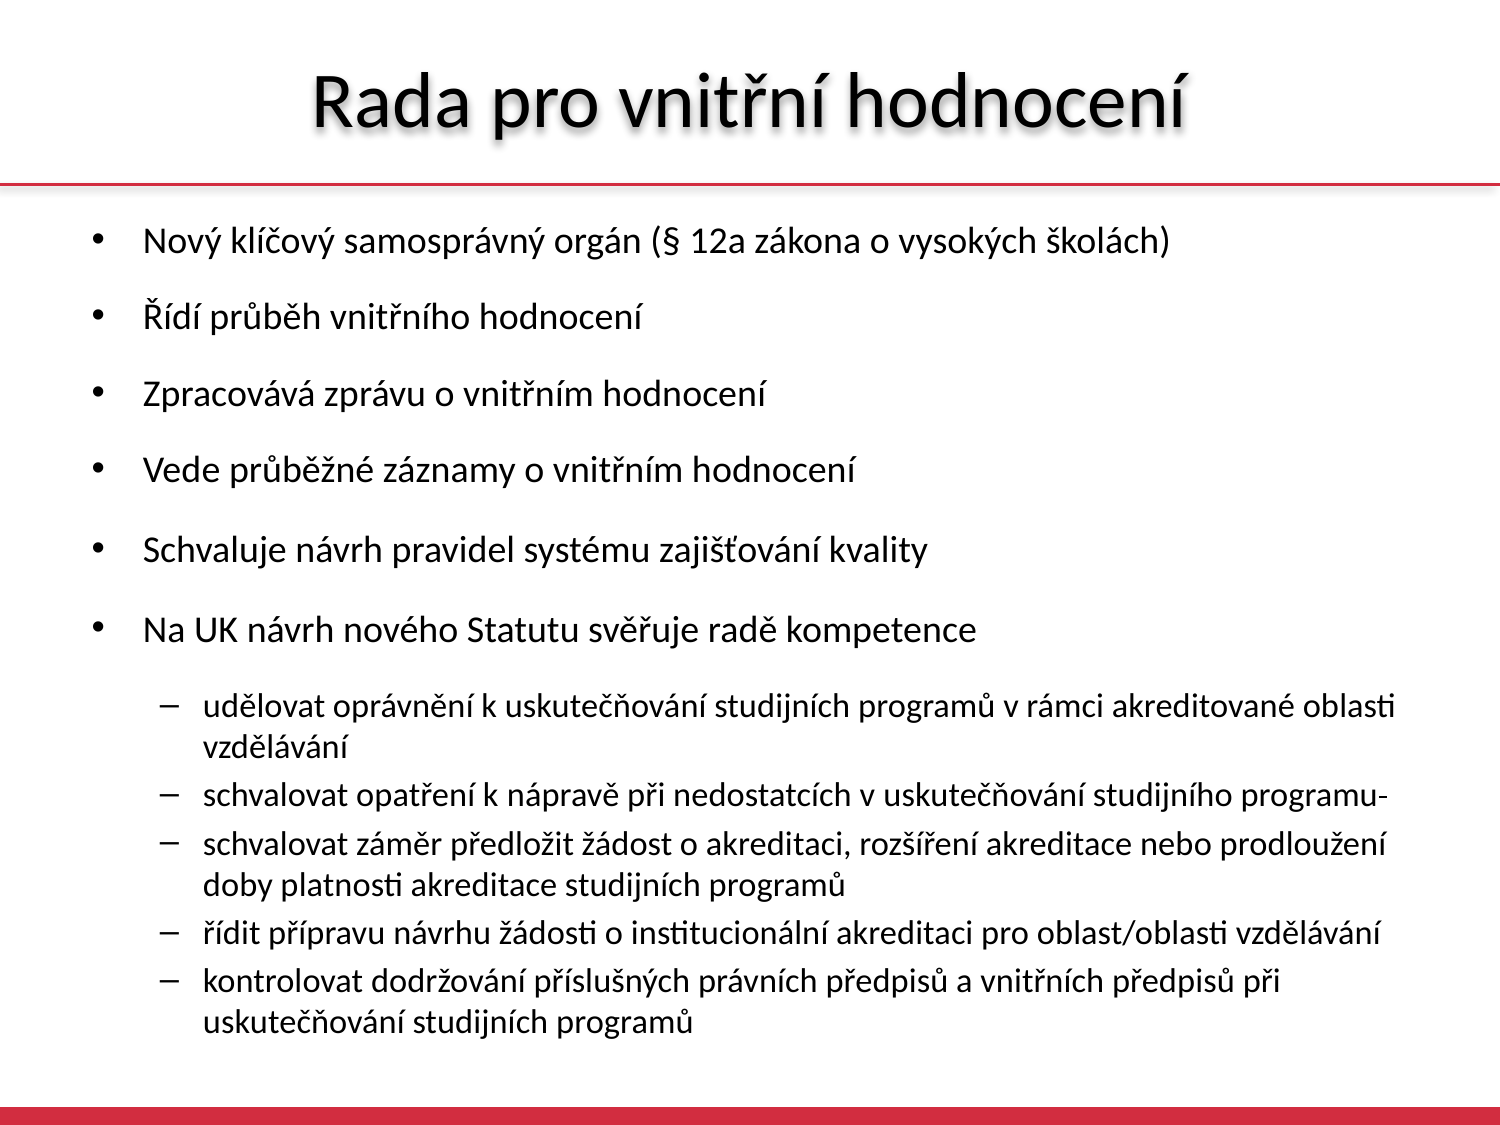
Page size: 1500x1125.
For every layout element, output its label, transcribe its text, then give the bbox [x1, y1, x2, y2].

list Nový klíčový samosprávný orgán (§ 12a zákona o vysokých školách) Řídí průběh vnitřního hodnocení Zpracovává zprávu o vnitřním hodnocení Vede průběžné záznamy o vnitřním hodnocení Schvaluje návrh pravidel systému zajišťování kvality Na UK návrh nového Statutu svěřuje radě kompetence udělovat oprávnění k uskutečňování studijních programů v rámci akreditované oblasti vzdělávání schvalovat opatření k nápravě při nedostatcích v uskutečňování studijního programu schvalovat záměr předložit žádost o akreditaci, rozšíření akreditace nebo prodloužení doby platnosti akreditace studijních programů řídit přípravu návrhu žádosti o institucionální akreditaci pro oblast/oblasti vzdělávání kontrolovat dodržování příslušných právních předpisů a vnitřních předpisů při uskutečňování studijních programů [76, 208, 1425, 1107]
text_box [0, 1107, 1500, 1125]
title Rada pro vnitřní hodnocení [75, 1, 1425, 181]
